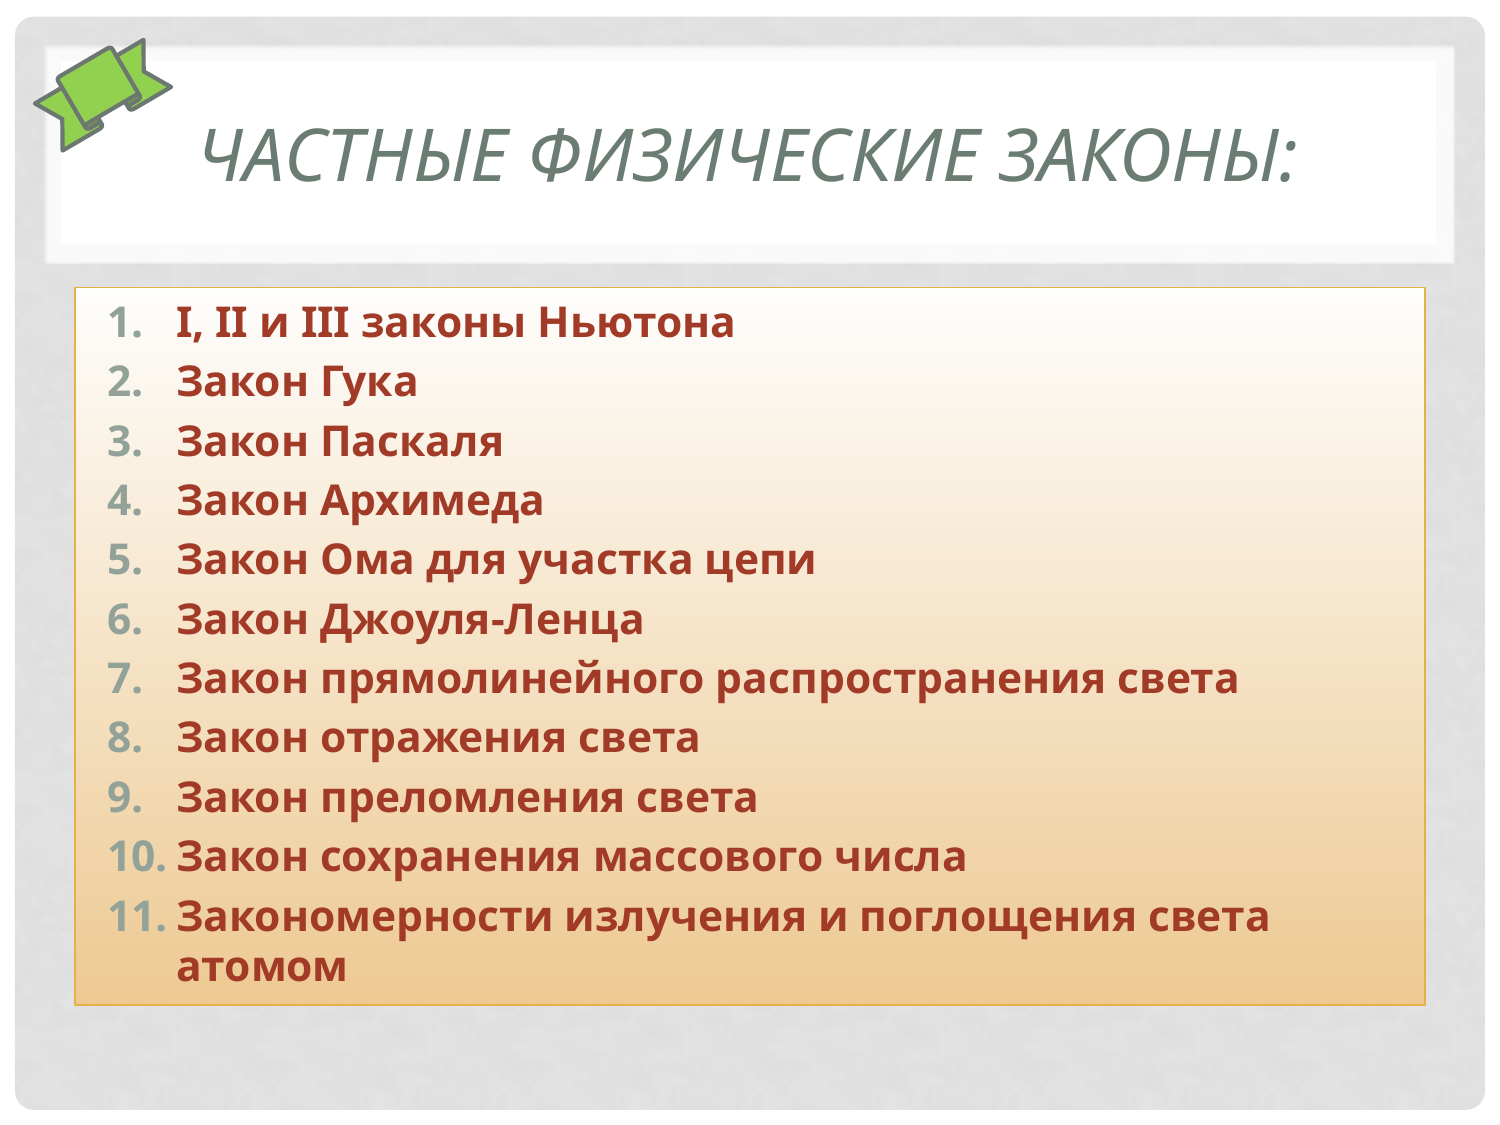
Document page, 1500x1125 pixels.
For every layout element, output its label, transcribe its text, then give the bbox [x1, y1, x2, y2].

title Частные физические законы: [69, 66, 1425, 238]
list I, II и III законы Ньютона Закон Гука Закон Паскаля Закон Архимеда Закон Ома для участка цепи Закон Джоуля-Ленца Закон прямолинейного распространения света Закон отражения света Закон преломления света Закон сохранения массового числа Закономерности излучения и поглощения света атомом [74, 287, 1426, 1006]
text_box [32, 38, 174, 153]
